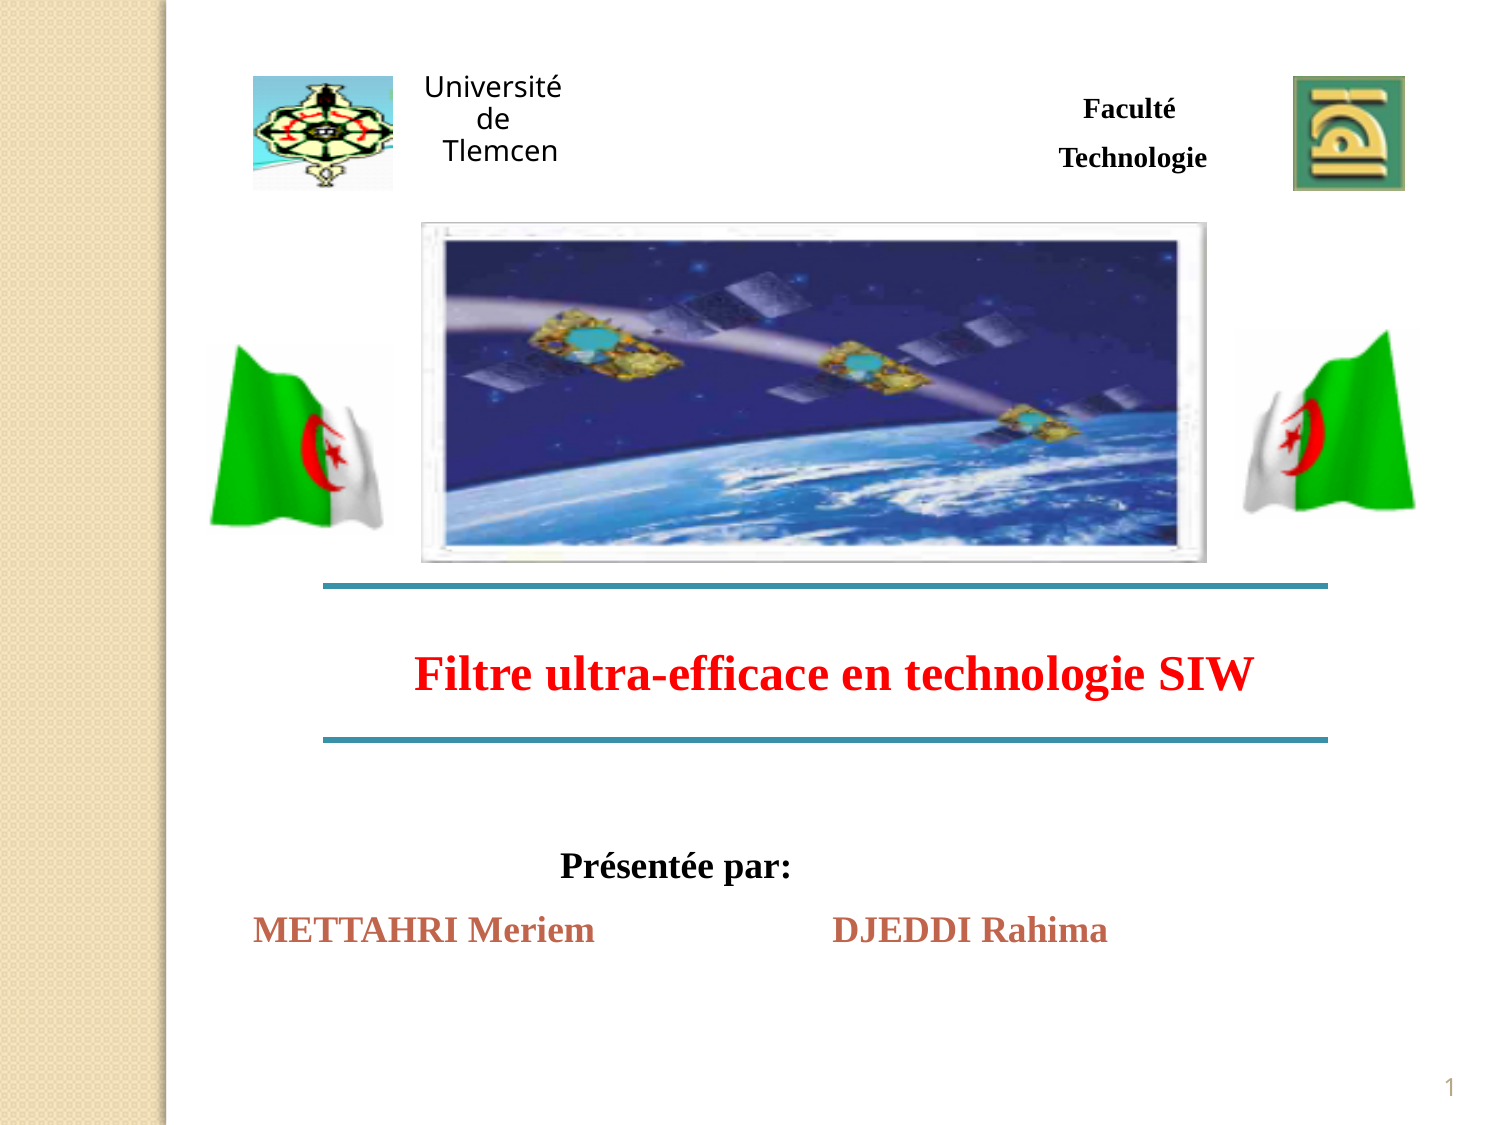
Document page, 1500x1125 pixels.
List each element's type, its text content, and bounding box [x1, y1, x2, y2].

picture [421, 222, 1208, 563]
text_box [1234, 327, 1421, 520]
text_box Université de Tlemcen [396, 75, 598, 173]
text_box Présentée par: METTAHRI Meriem DJEDDI Rahima [238, 834, 1124, 958]
picture [253, 75, 393, 192]
slide_number 1 [1413, 1034, 1488, 1113]
text_box Faculté Technologie [1043, 81, 1223, 181]
text_box Filtre ultra-efficace en technologie SIW [399, 633, 1306, 709]
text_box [206, 343, 394, 536]
picture [1293, 75, 1405, 192]
